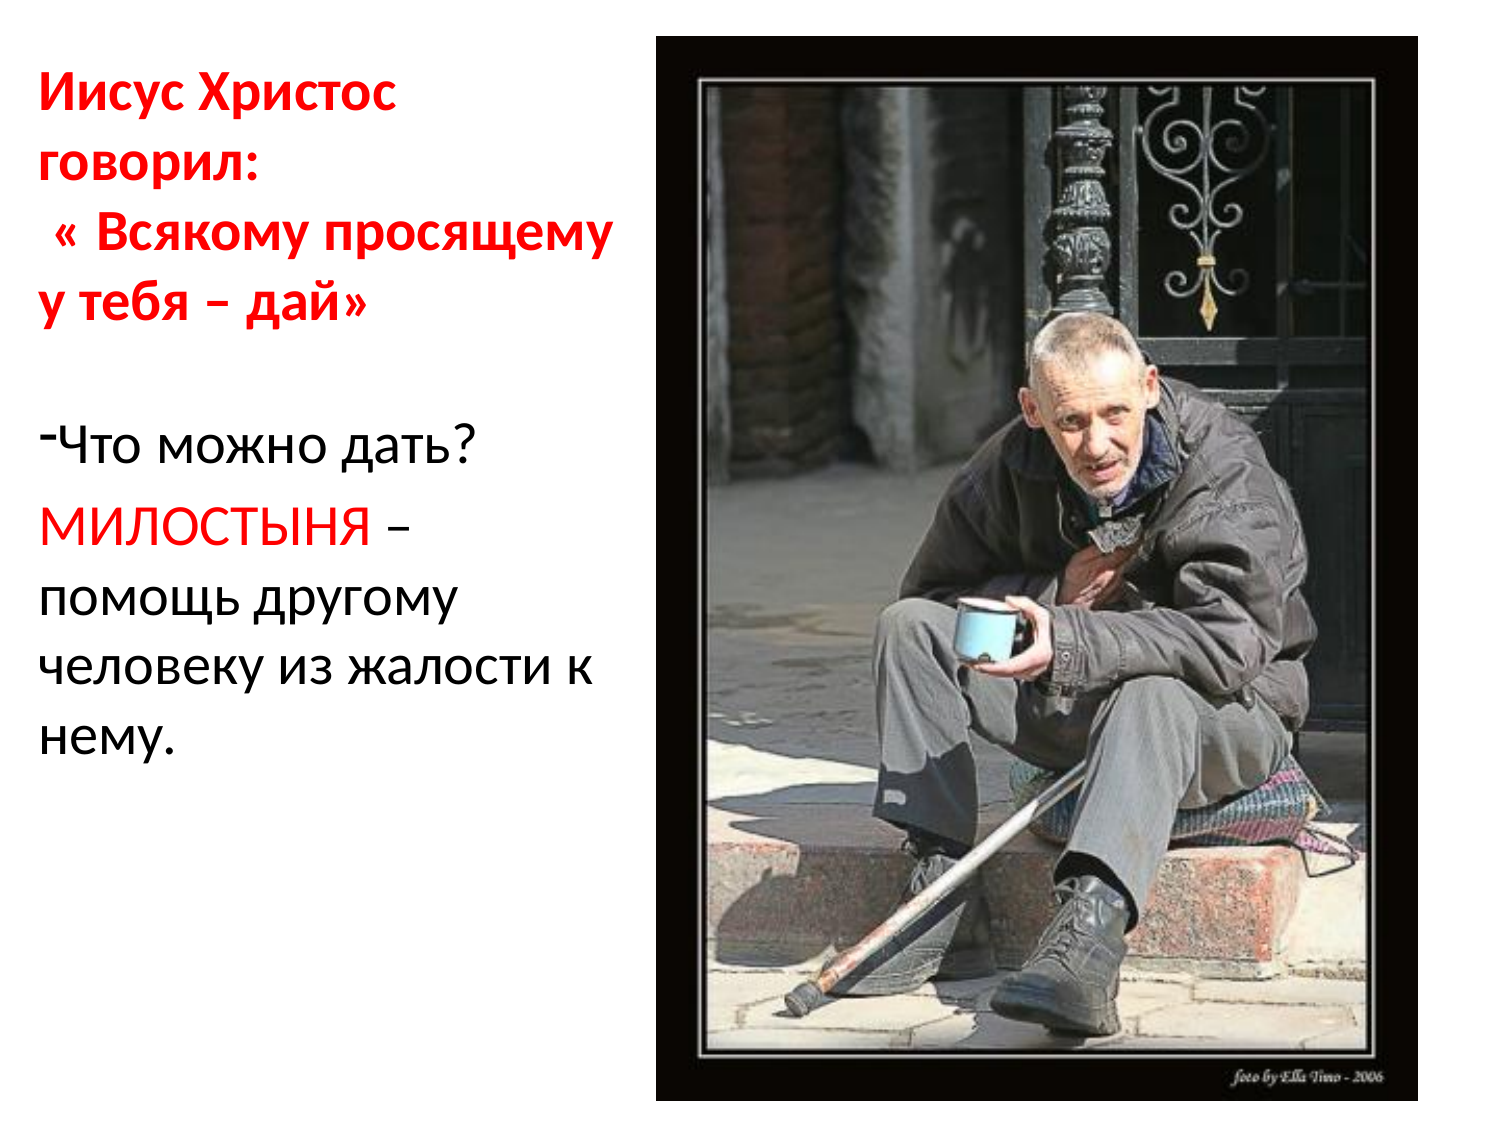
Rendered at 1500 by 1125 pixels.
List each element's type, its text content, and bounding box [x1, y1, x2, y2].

title Иисус Христос говорил: « Всякому просящему у тебя – дай» [23, 44, 633, 316]
list Что можно дать? МИЛОСТЫНЯ – помощь другому человеку из жалости к нему. [23, 316, 633, 1005]
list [655, 36, 1419, 1101]
